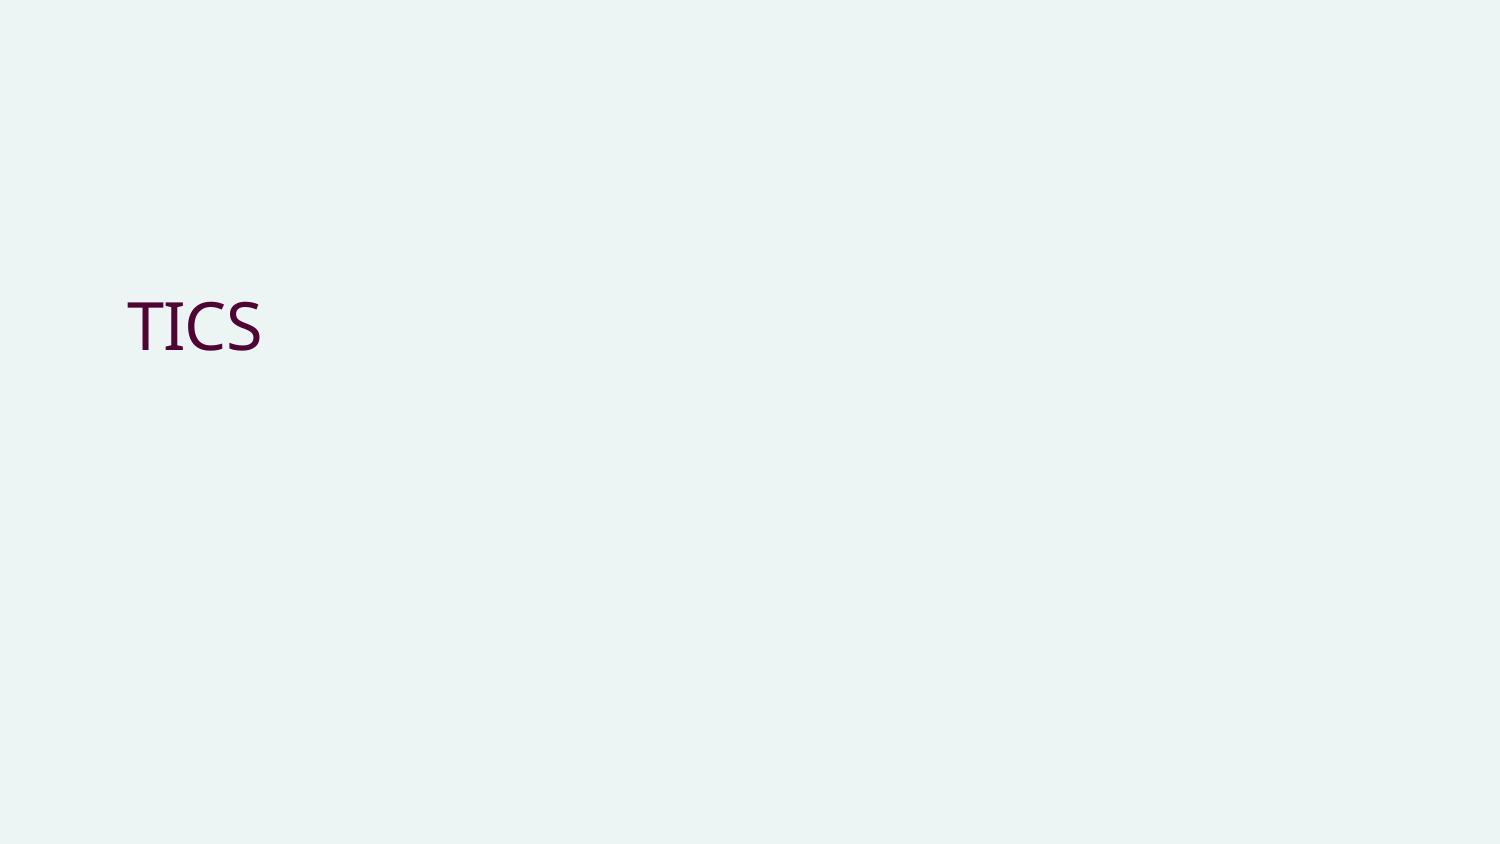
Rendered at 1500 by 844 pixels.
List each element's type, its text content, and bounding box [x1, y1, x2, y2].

title TICS [112, 253, 1388, 395]
